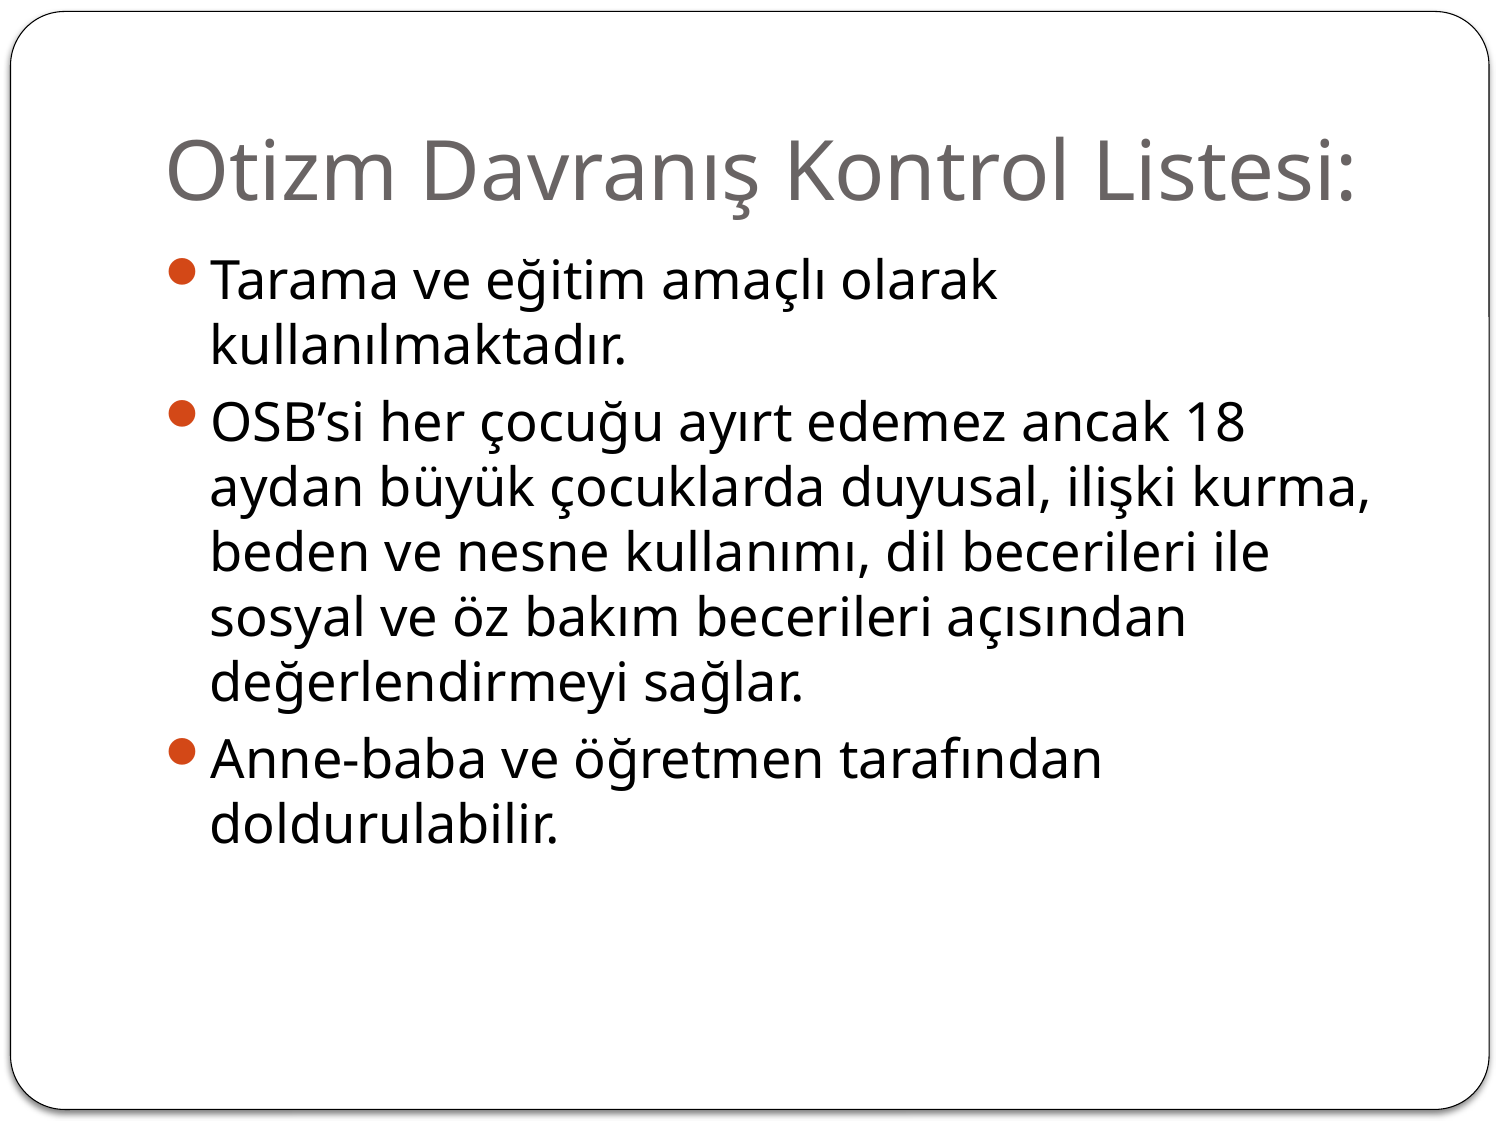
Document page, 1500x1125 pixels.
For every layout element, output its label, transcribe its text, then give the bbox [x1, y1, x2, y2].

list Tarama ve eğitim amaçlı olarak kullanılmaktadır. OSB’si her çocuğu ayırt edemez ancak 18 aydan büyük çocuklarda duyusal, ilişki kurma, beden ve nesne kullanımı, dil becerileri ile sosyal ve öz bakım becerileri açısından değerlendirmeyi sağlar. Anne-baba ve öğretmen tarafından doldurulabilir. [150, 237, 1425, 988]
title Otizm Davranış Kontrol Listesi: [150, 45, 1425, 233]
